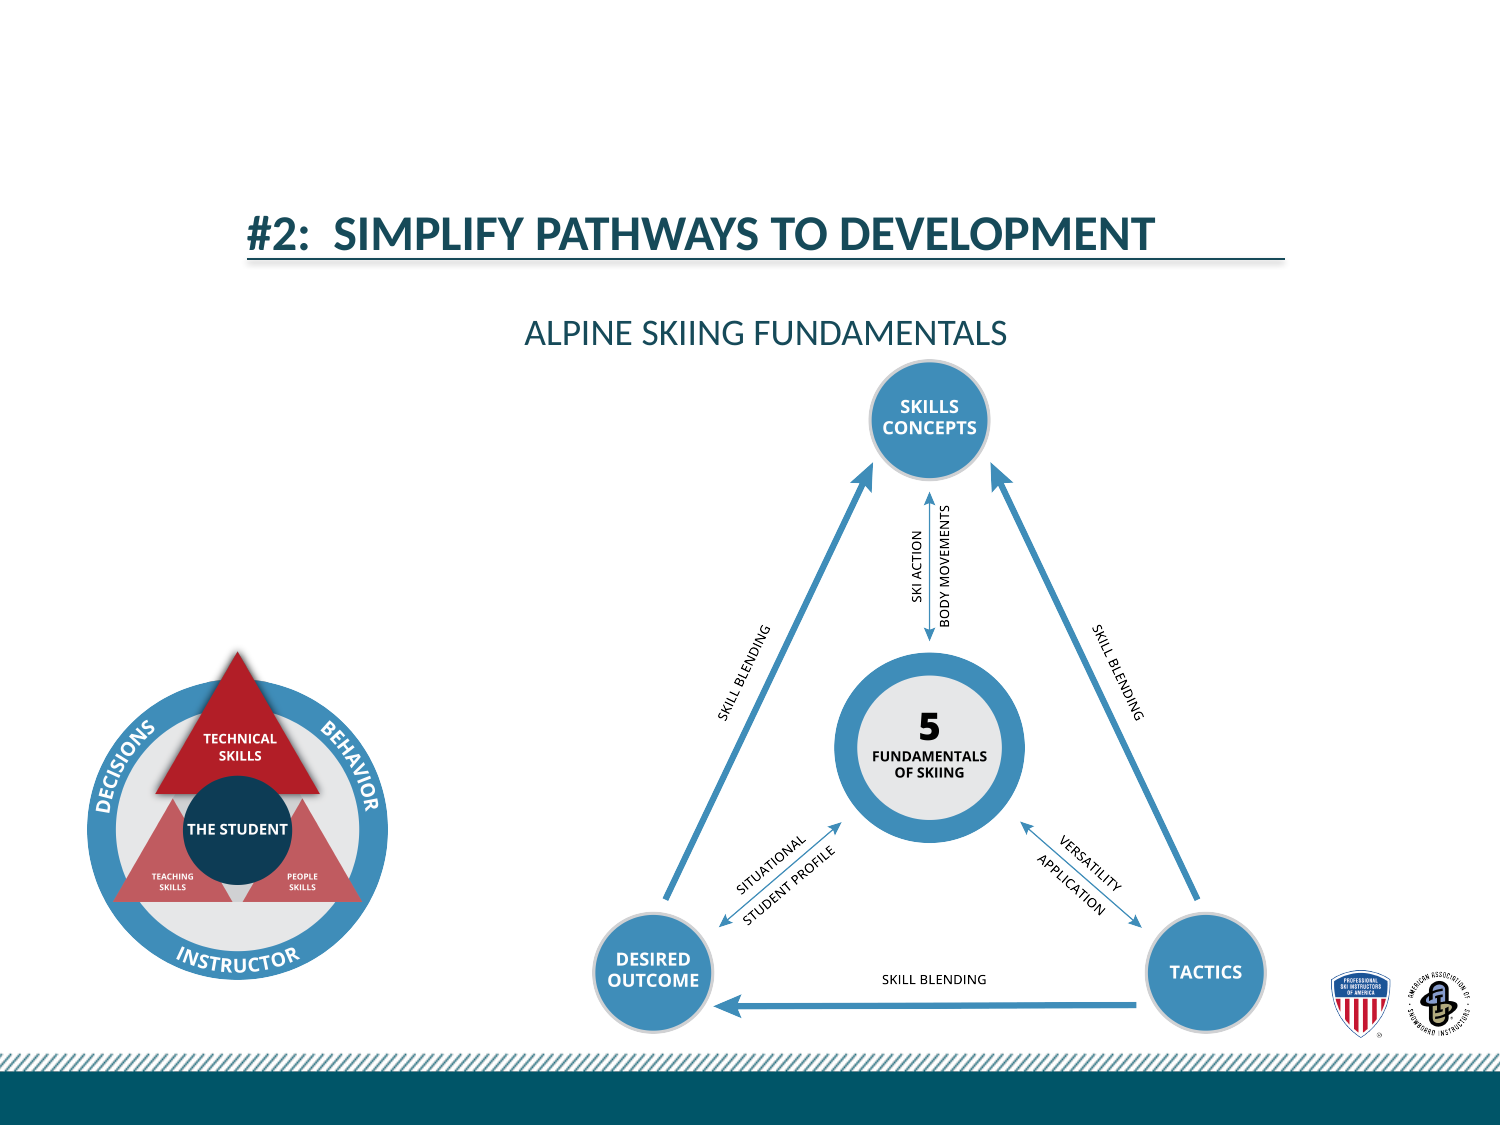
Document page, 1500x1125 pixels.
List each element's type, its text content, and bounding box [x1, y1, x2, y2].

picture [591, 358, 1267, 1035]
list ALPINE SKIING FUNDAMENTALS [246, 261, 1286, 864]
title #2: SIMPLIFY PATHWAYS TO DEVELOPMENT [246, 200, 1286, 224]
picture [1331, 970, 1470, 1038]
picture [87, 639, 388, 981]
